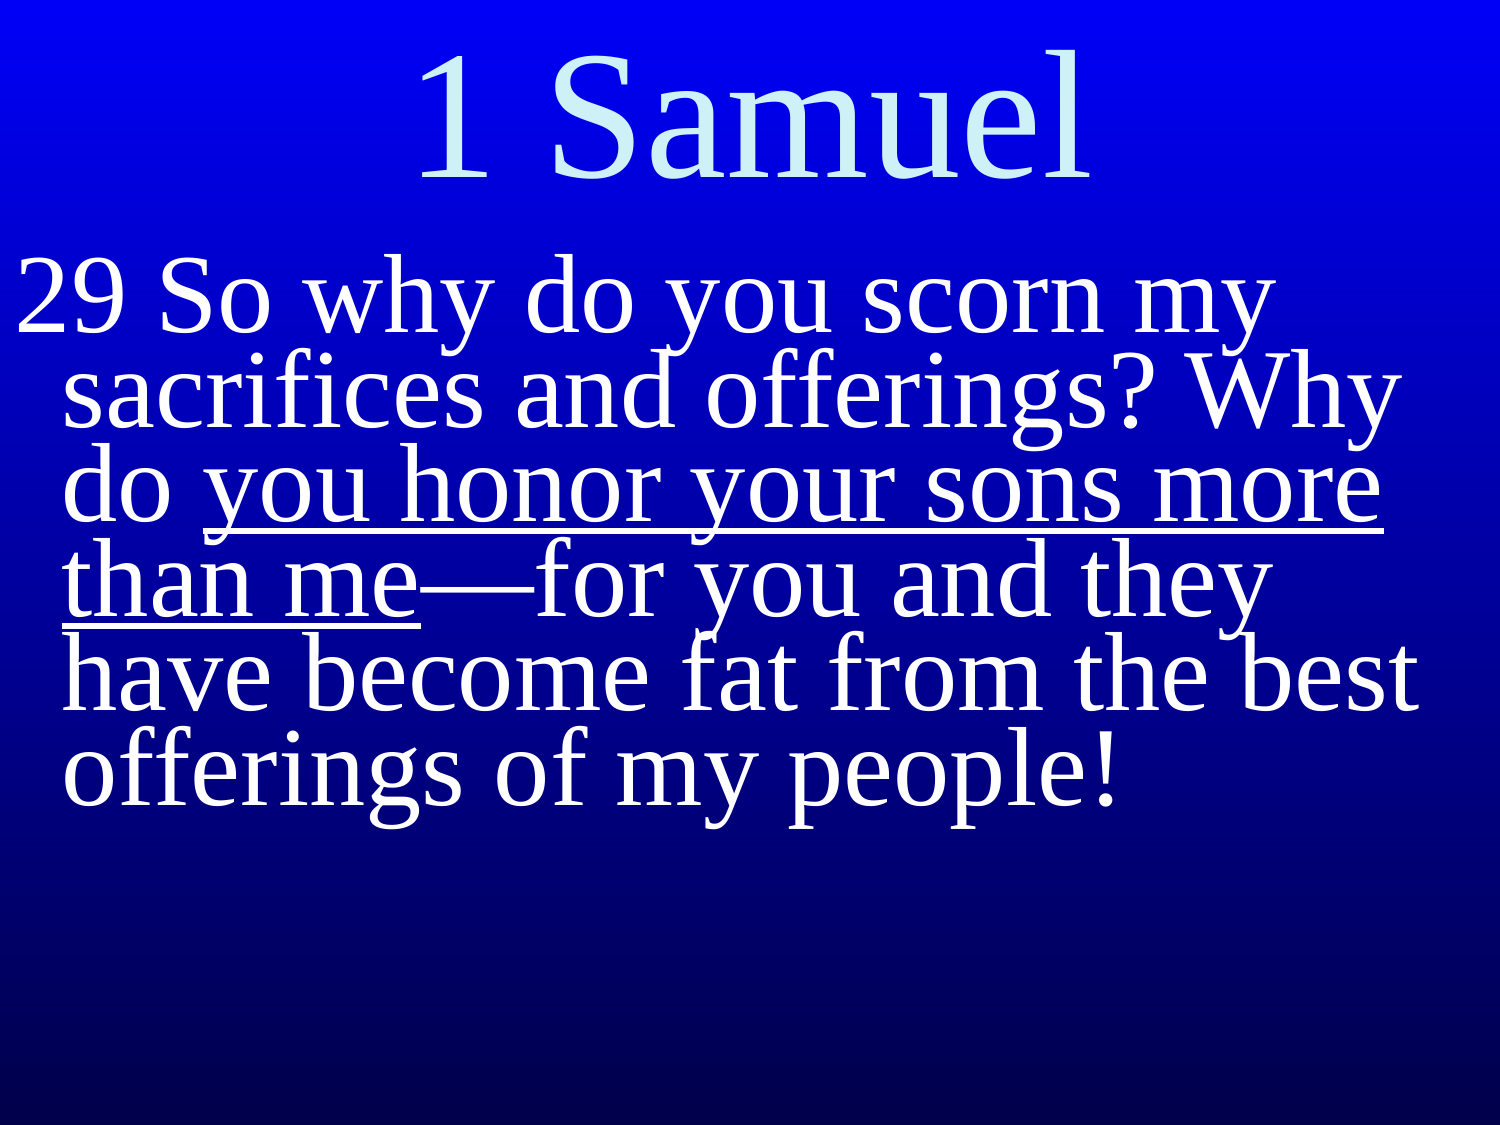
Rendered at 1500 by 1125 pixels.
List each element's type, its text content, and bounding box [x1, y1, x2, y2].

title 1 Samuel [0, 0, 1500, 251]
list 29 So why do you scorn my sacrifices and offerings? Why do you honor your sons more than me—for you and they have become fat from the best offerings of my people! [0, 251, 1500, 1051]
